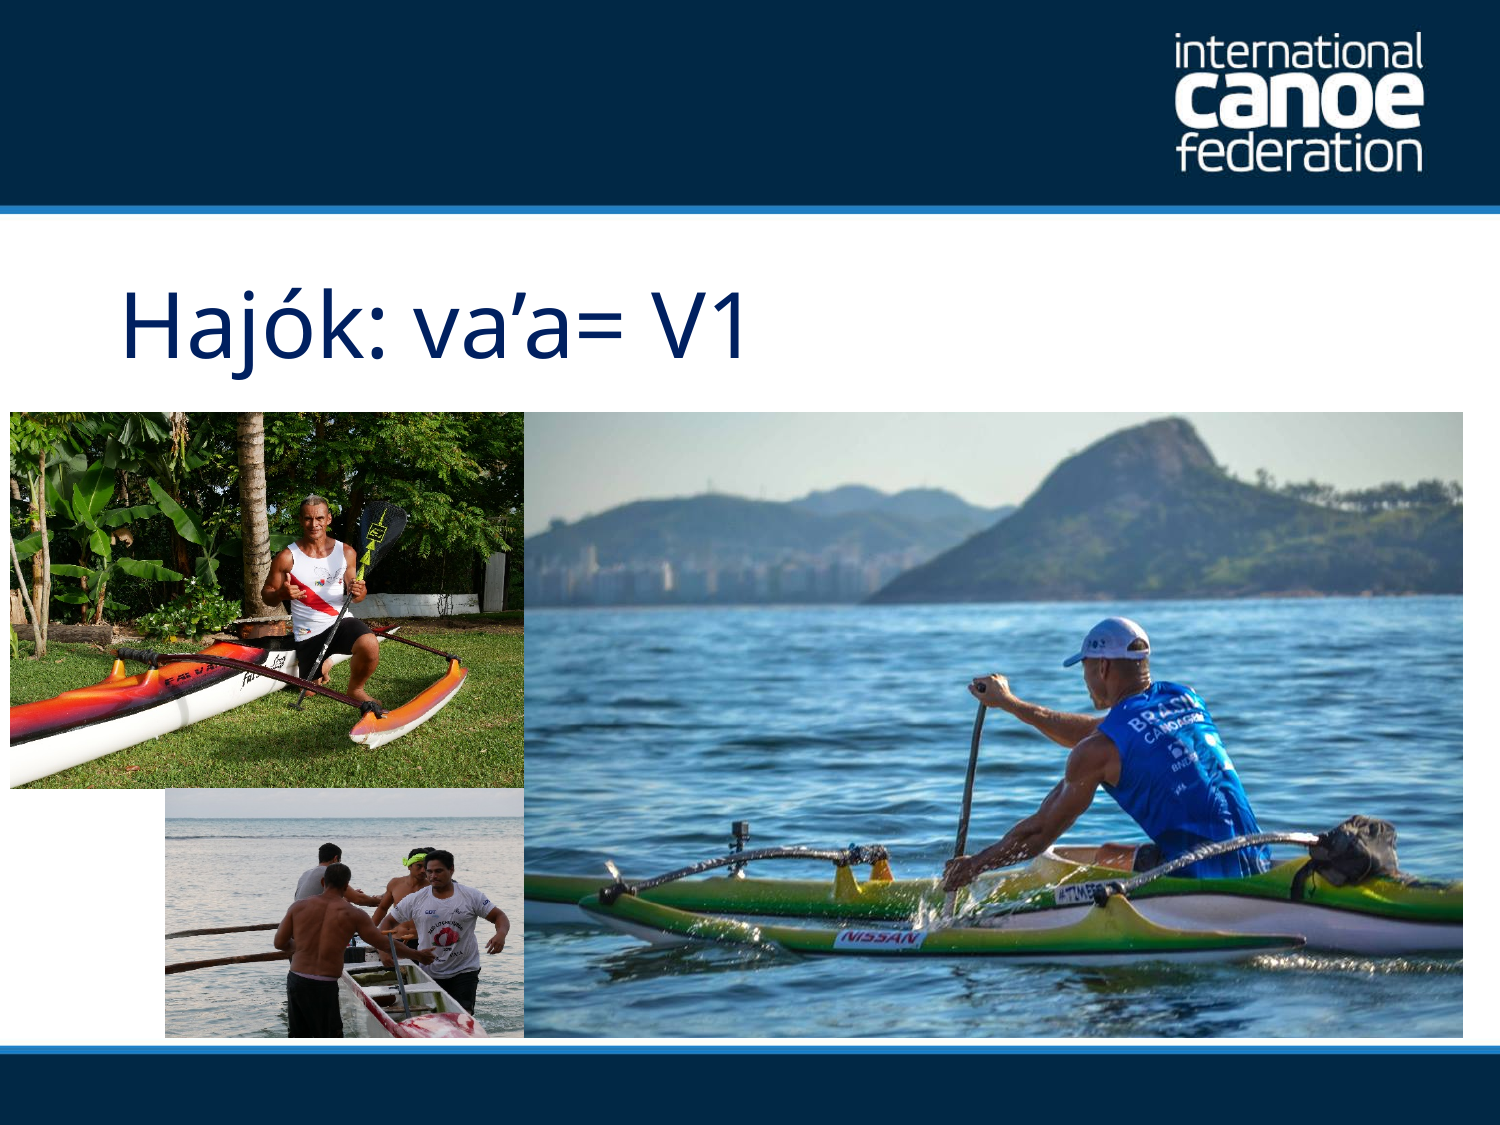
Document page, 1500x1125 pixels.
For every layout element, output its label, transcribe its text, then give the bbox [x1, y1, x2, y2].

title Hajók: va’a= V1 [103, 245, 1397, 412]
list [10, 412, 524, 789]
picture [0, 0, 1500, 1125]
